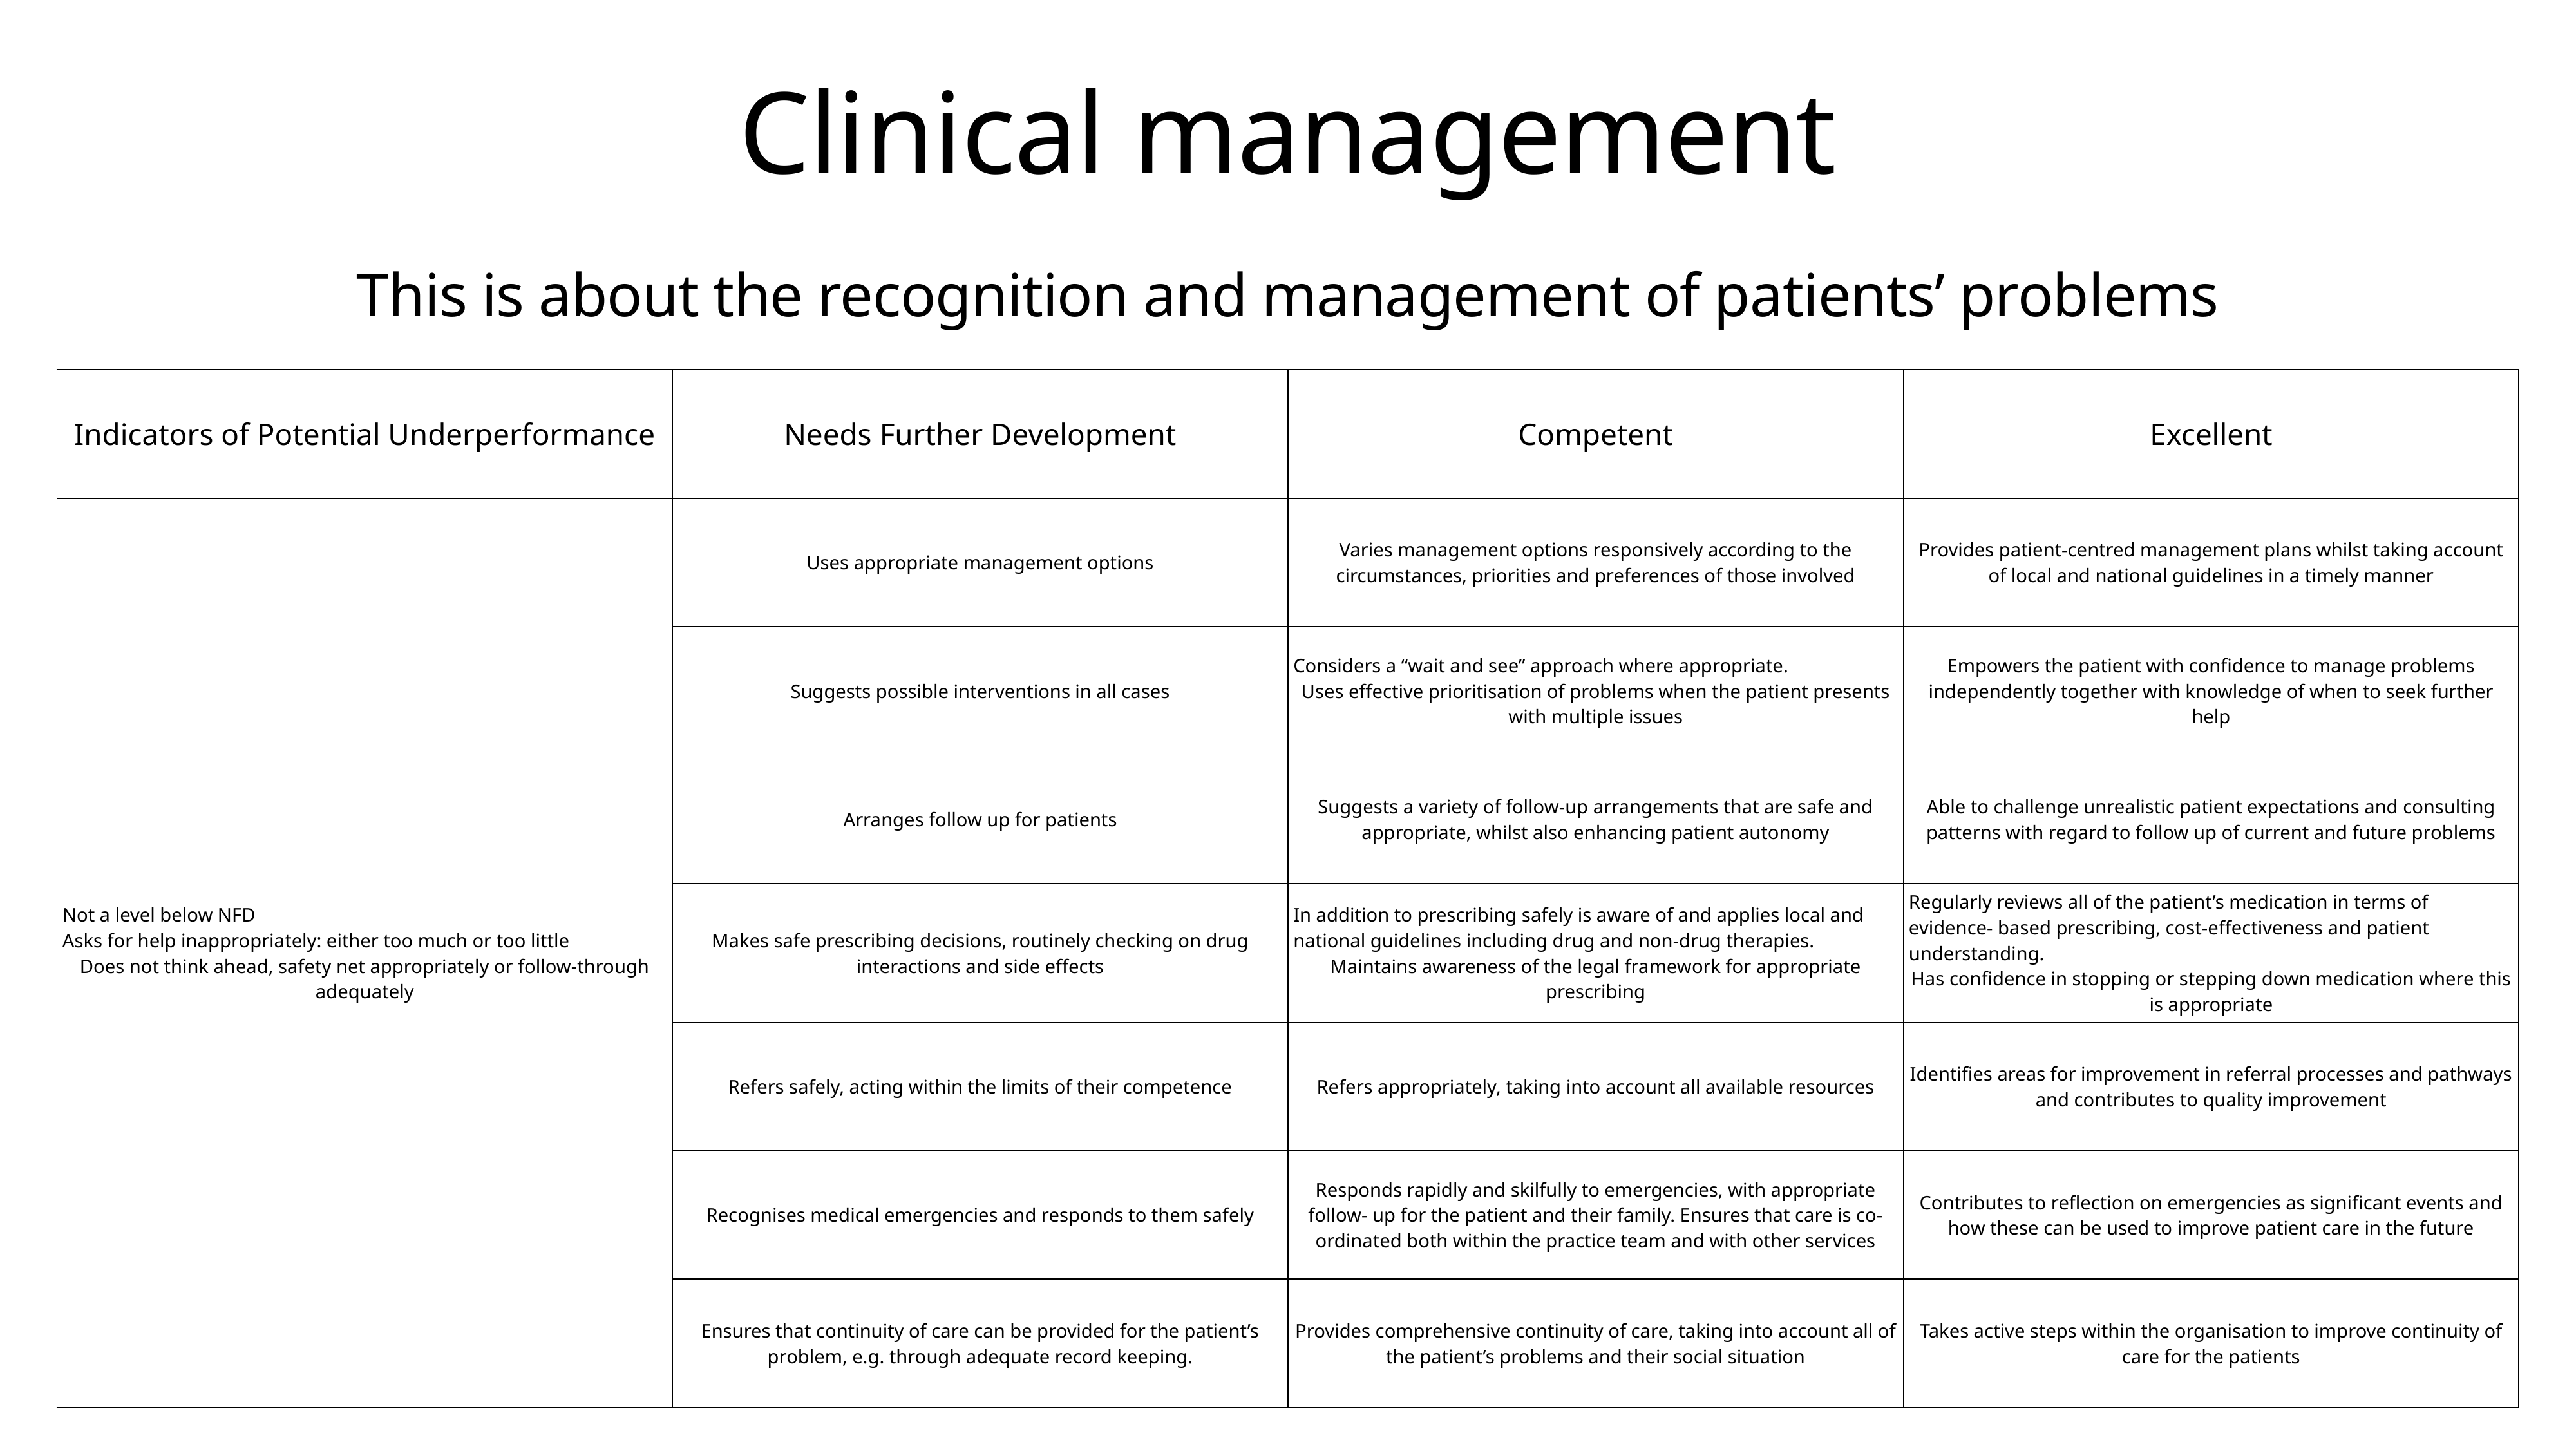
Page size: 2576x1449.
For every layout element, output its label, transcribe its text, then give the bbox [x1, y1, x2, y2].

table_cell Empowers the patient with confidence to manage problems independently together with knowledge of when to seek further help [1904, 627, 2518, 755]
table_cell Makes safe prescribing decisions, routinely checking on drug interactions and side effects [673, 884, 1287, 1022]
table_cell Takes active steps within the organisation to improve continuity of care for the patients [1904, 1280, 2518, 1407]
table_cell In addition to prescribing safely is aware of and applies local and national guidelines including drug and non-drug therapies. Maintains awareness of the legal framework for appropriate prescribing [1289, 884, 1903, 1022]
table_cell Identifies areas for improvement in referral processes and pathways and contributes to quality improvement [1904, 1023, 2518, 1150]
table_cell Varies management options responsively according to the circumstances, priorities and preferences of those involved [1289, 499, 1903, 626]
title Clinical management [128, 81, 2448, 251]
table_cell Provides patient-centred management plans whilst taking account of local and national guidelines in a timely manner [1904, 499, 2518, 626]
list This is about the recognition and management of patients’ problems [128, 251, 2448, 341]
table_cell Considers a “wait and see” approach where appropriate. Uses effective prioritisation of problems when the patient presents with multiple issues [1289, 627, 1903, 755]
table_cell Suggests possible interventions in all cases [673, 627, 1287, 755]
table_header Competent [1289, 370, 1903, 498]
table_cell Able to challenge unrealistic patient expectations and consulting patterns with regard to follow up of current and future problems [1904, 755, 2518, 883]
table_cell Uses appropriate management options [673, 499, 1287, 626]
table_header Needs Further Development [673, 370, 1287, 498]
table_cell Refers appropriately, taking into account all available resources [1289, 1023, 1903, 1150]
table_cell Ensures that continuity of care can be provided for the patient’s problem, e.g. through adequate record keeping. [673, 1280, 1287, 1407]
table_cell Arranges follow up for patients [673, 755, 1287, 883]
table_cell Refers safely, acting within the limits of their competence [673, 1023, 1287, 1150]
table_cell Regularly reviews all of the patient’s medication in terms of evidence- based prescribing, cost-effectiveness and patient understanding. Has confidence in stopping or stepping down medication where this is appropriate [1904, 884, 2518, 1022]
table_header Indicators of Potential Underperformance [57, 370, 672, 498]
table_cell Suggests a variety of follow-up arrangements that are safe and appropriate, whilst also enhancing patient autonomy [1289, 755, 1903, 883]
table_cell Contributes to reflection on emergencies as significant events and how these can be used to improve patient care in the future [1904, 1151, 2518, 1278]
table_cell Not a level below NFD Asks for help inappropriately: either too much or too little Does not think ahead, safety net appropriately or follow-through adequately [57, 499, 672, 1407]
table_cell Provides comprehensive continuity of care, taking into account all of the patient’s problems and their social situation [1289, 1280, 1903, 1407]
table_cell Responds rapidly and skilfully to emergencies, with appropriate follow- up for the patient and their family. Ensures that care is co- ordinated both within the practice team and with other services [1289, 1151, 1903, 1278]
table_header Excellent [1904, 370, 2518, 498]
table_cell Recognises medical emergencies and responds to them safely [673, 1151, 1287, 1278]
